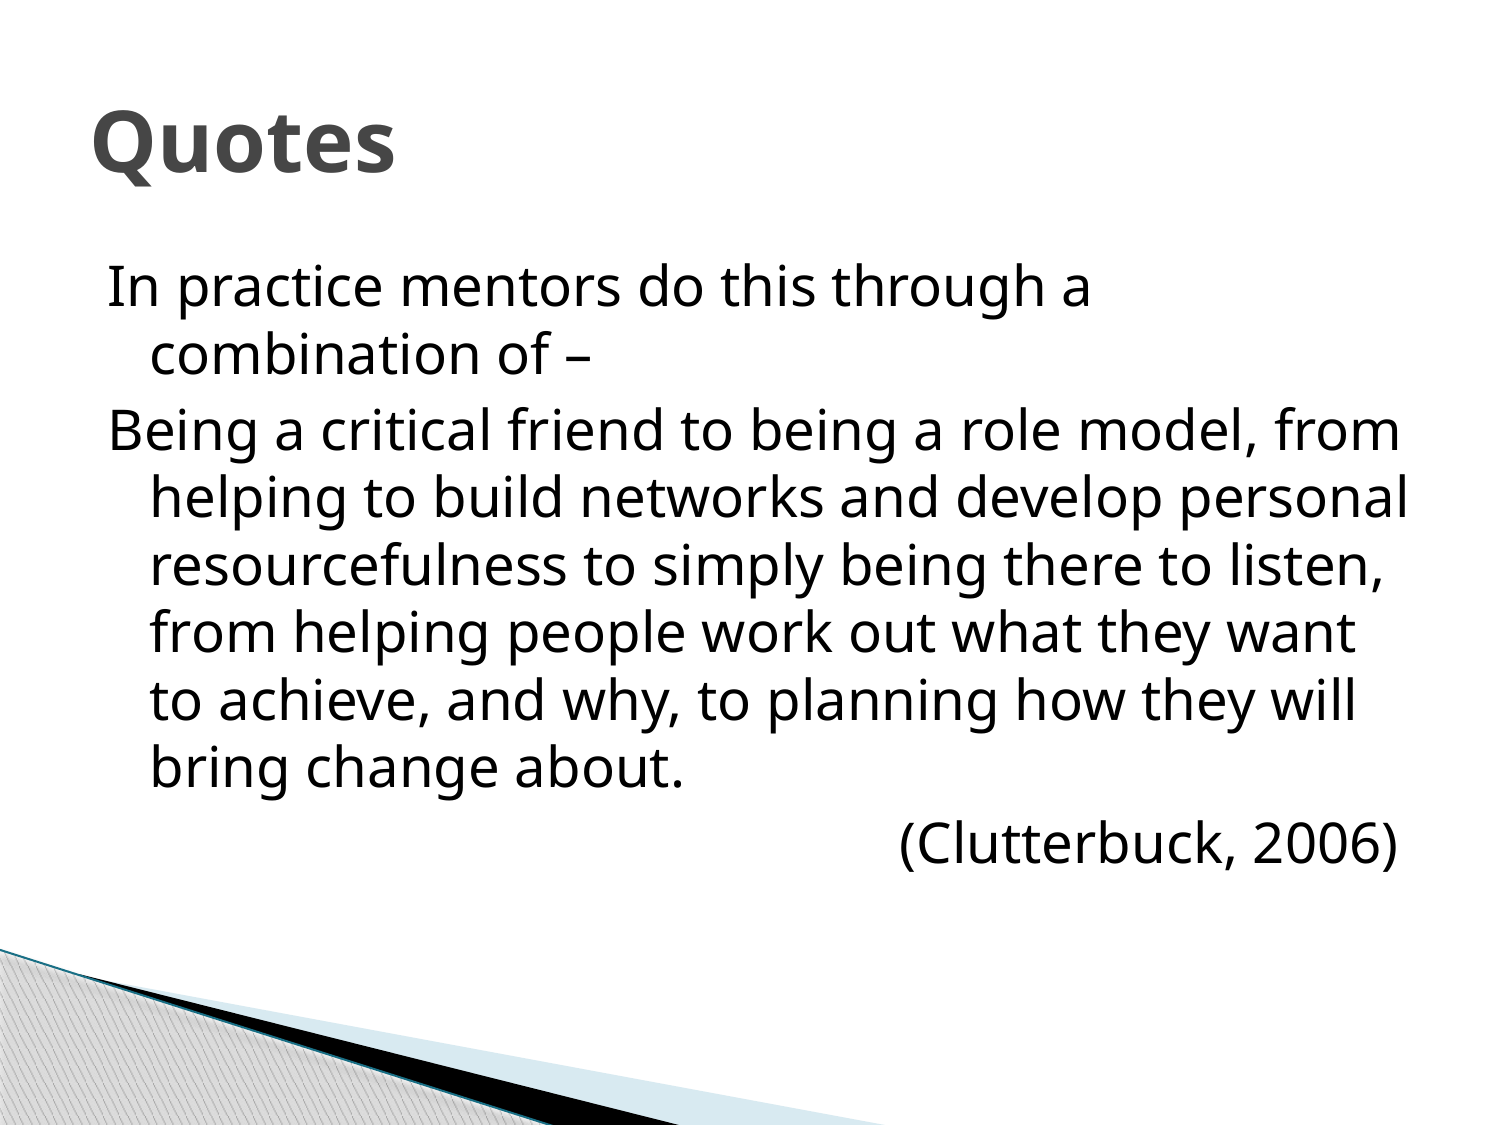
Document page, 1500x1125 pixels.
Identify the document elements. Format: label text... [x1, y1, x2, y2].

title Quotes [75, 45, 1425, 233]
list In practice mentors do this through a combination of – Being a critical friend to being a role model, from helping to build networks and develop personal resourcefulness to simply being there to listen, from helping people work out what they want to achieve, and why, to planning how they will bring change about. (Clutterbuck, 2006) [75, 243, 1425, 986]
